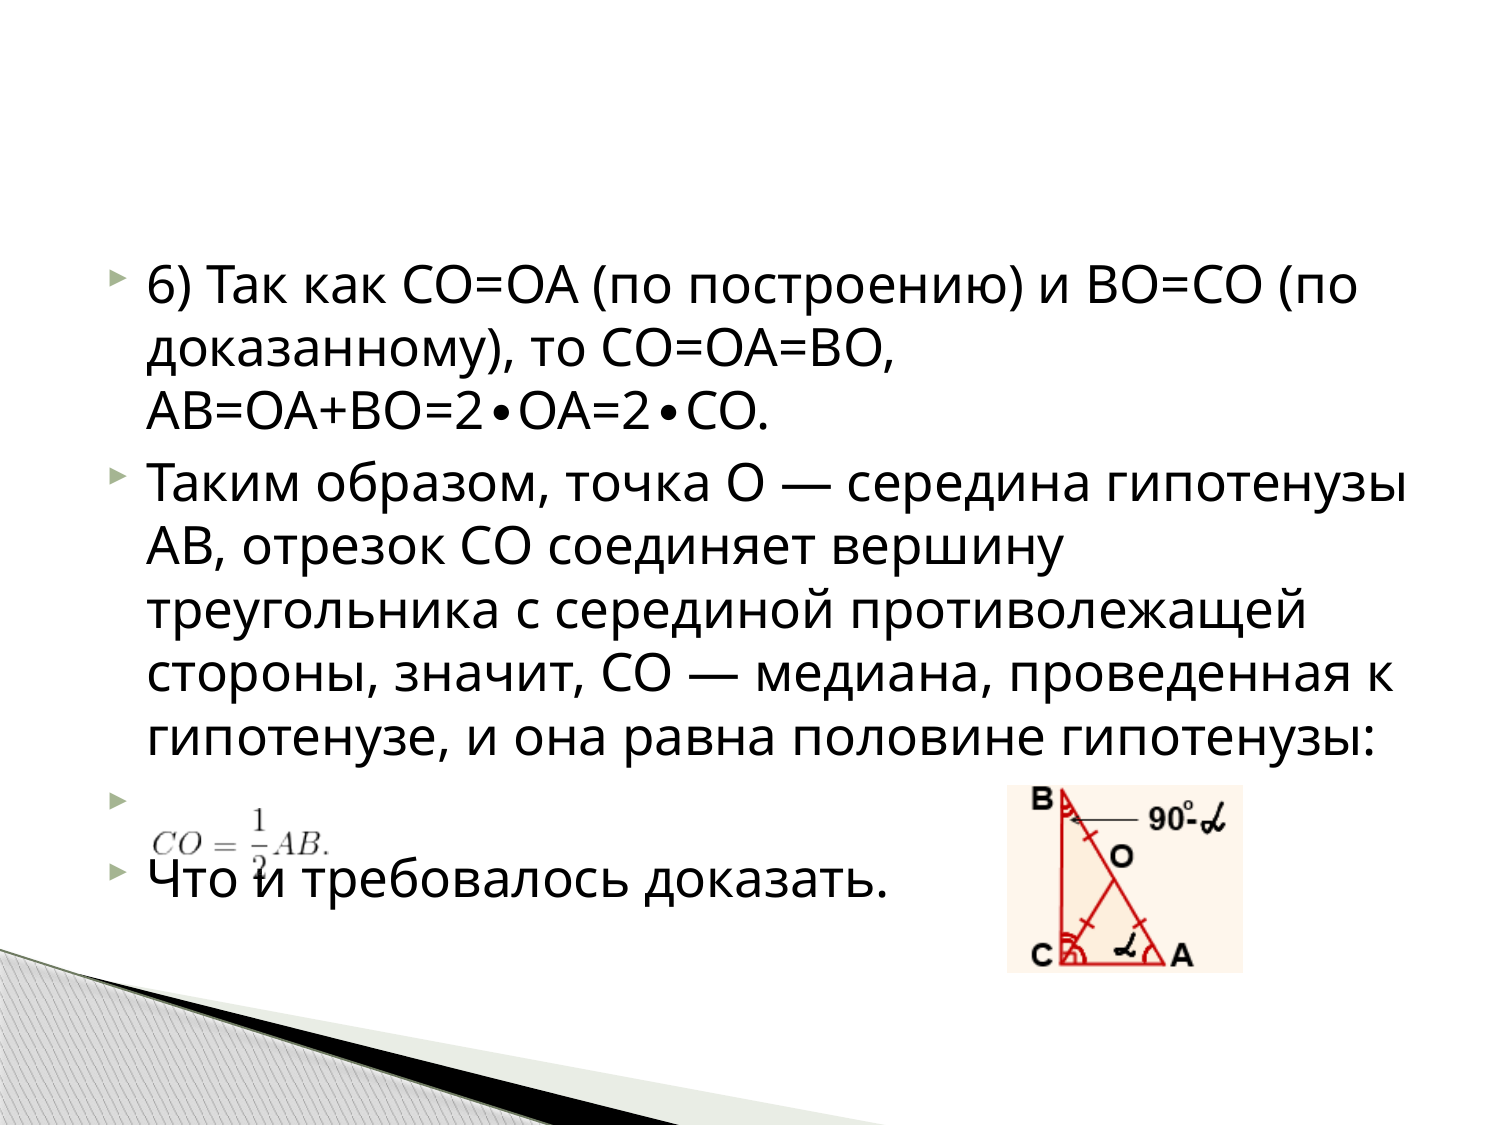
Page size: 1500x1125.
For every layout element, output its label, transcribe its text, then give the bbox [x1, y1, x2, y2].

picture [152, 808, 329, 880]
picture [1007, 784, 1243, 973]
list 6) Так как CO=OA (по построению) и BO=CO (по доказанному), то CO=OA=BO, AB=OA+BO=2∙OA=2∙CO. Таким образом, точка O — середина гипотенузы AB, отрезок CO соединяет вершину треугольника с серединой противолежащей стороны, значит, CO — медиана, проведенная к гипотенузе, и она равна половине гипотенузы: Что и требовалось доказать. [75, 243, 1425, 986]
